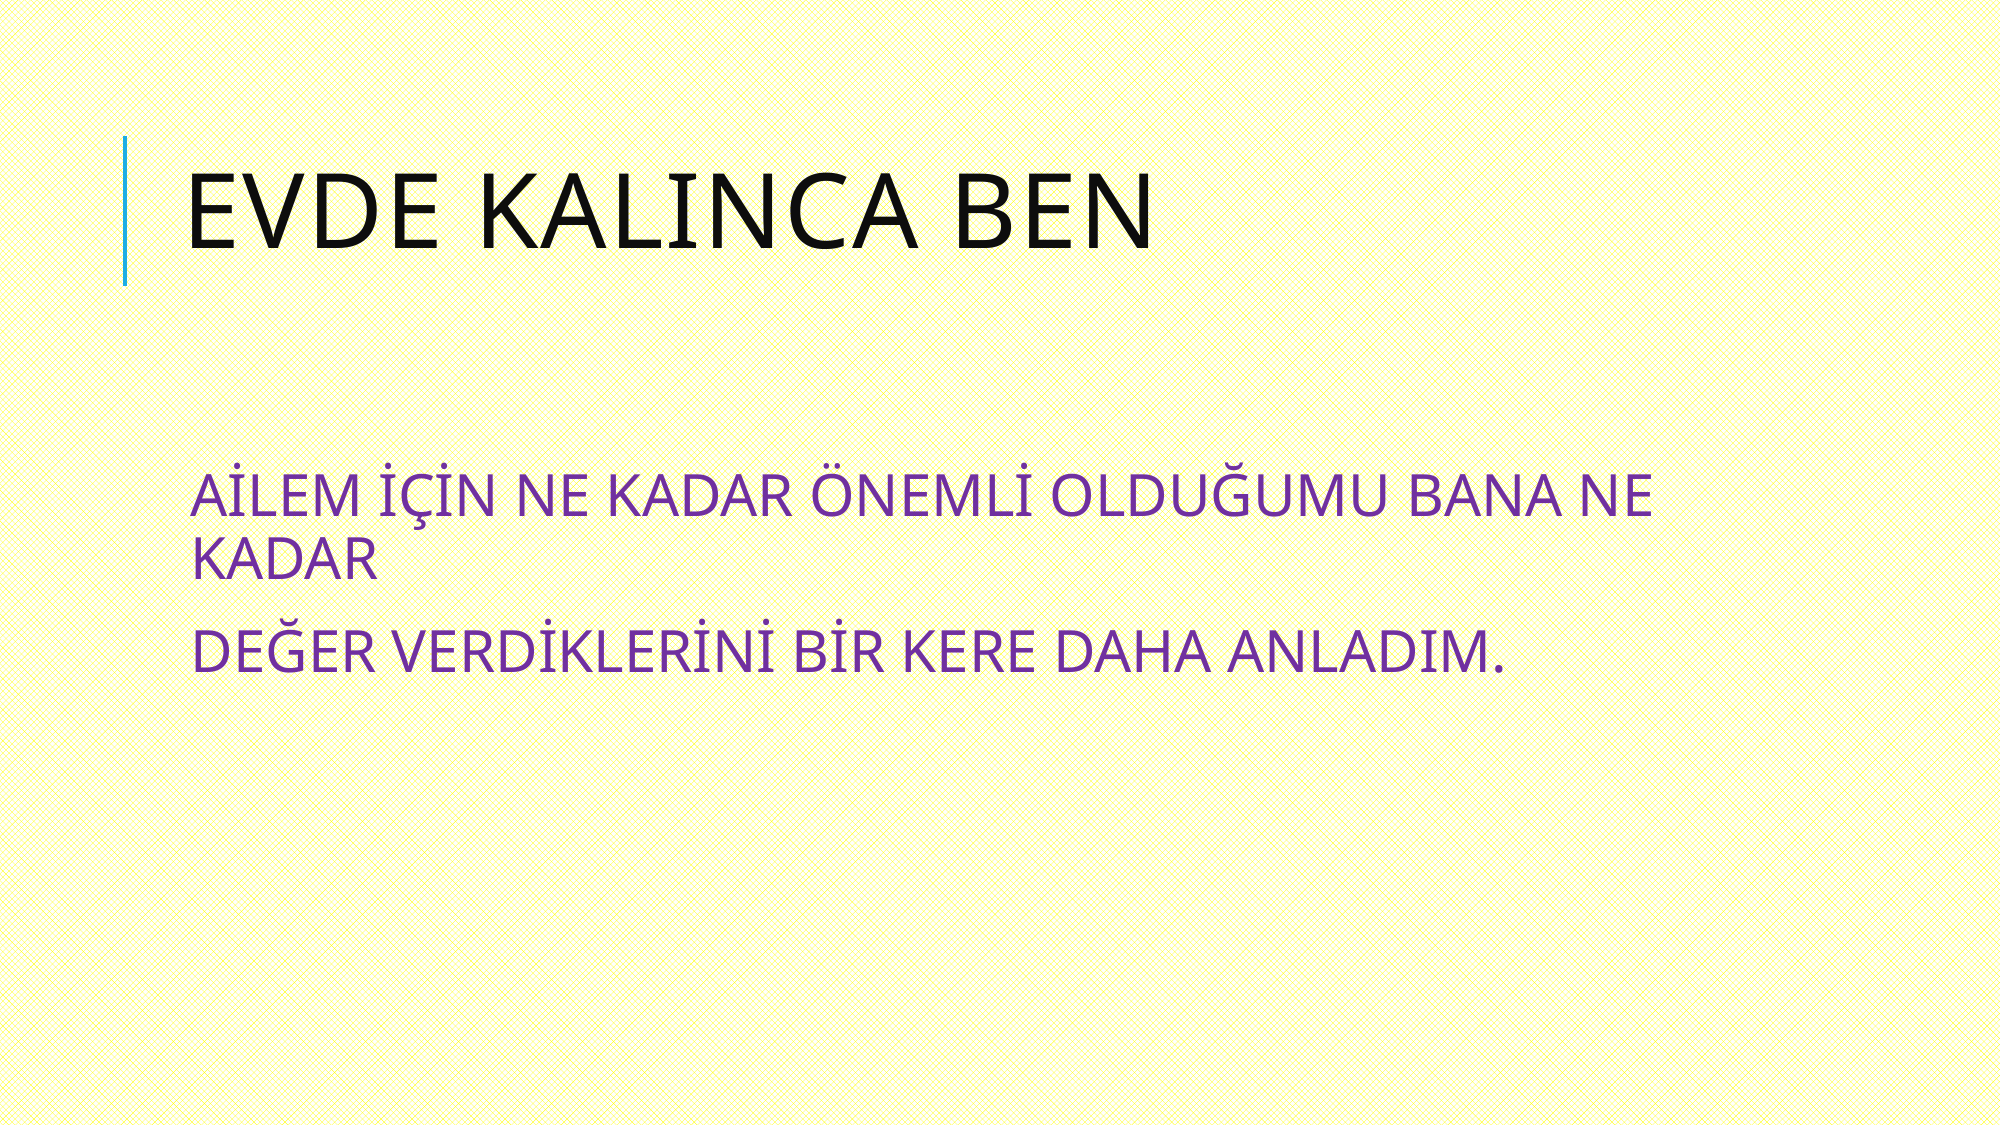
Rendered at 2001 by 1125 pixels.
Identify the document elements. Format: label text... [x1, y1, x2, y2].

title EVDE KALINCA BEN [168, 96, 1763, 342]
list AİLEM İÇİN NE KADAR ÖNEMLİ OLDUĞUMU BANA NE KADAR DEĞER VERDİKLERİNİ BİR KERE DAHA ANLADIM. [168, 375, 1763, 1035]
